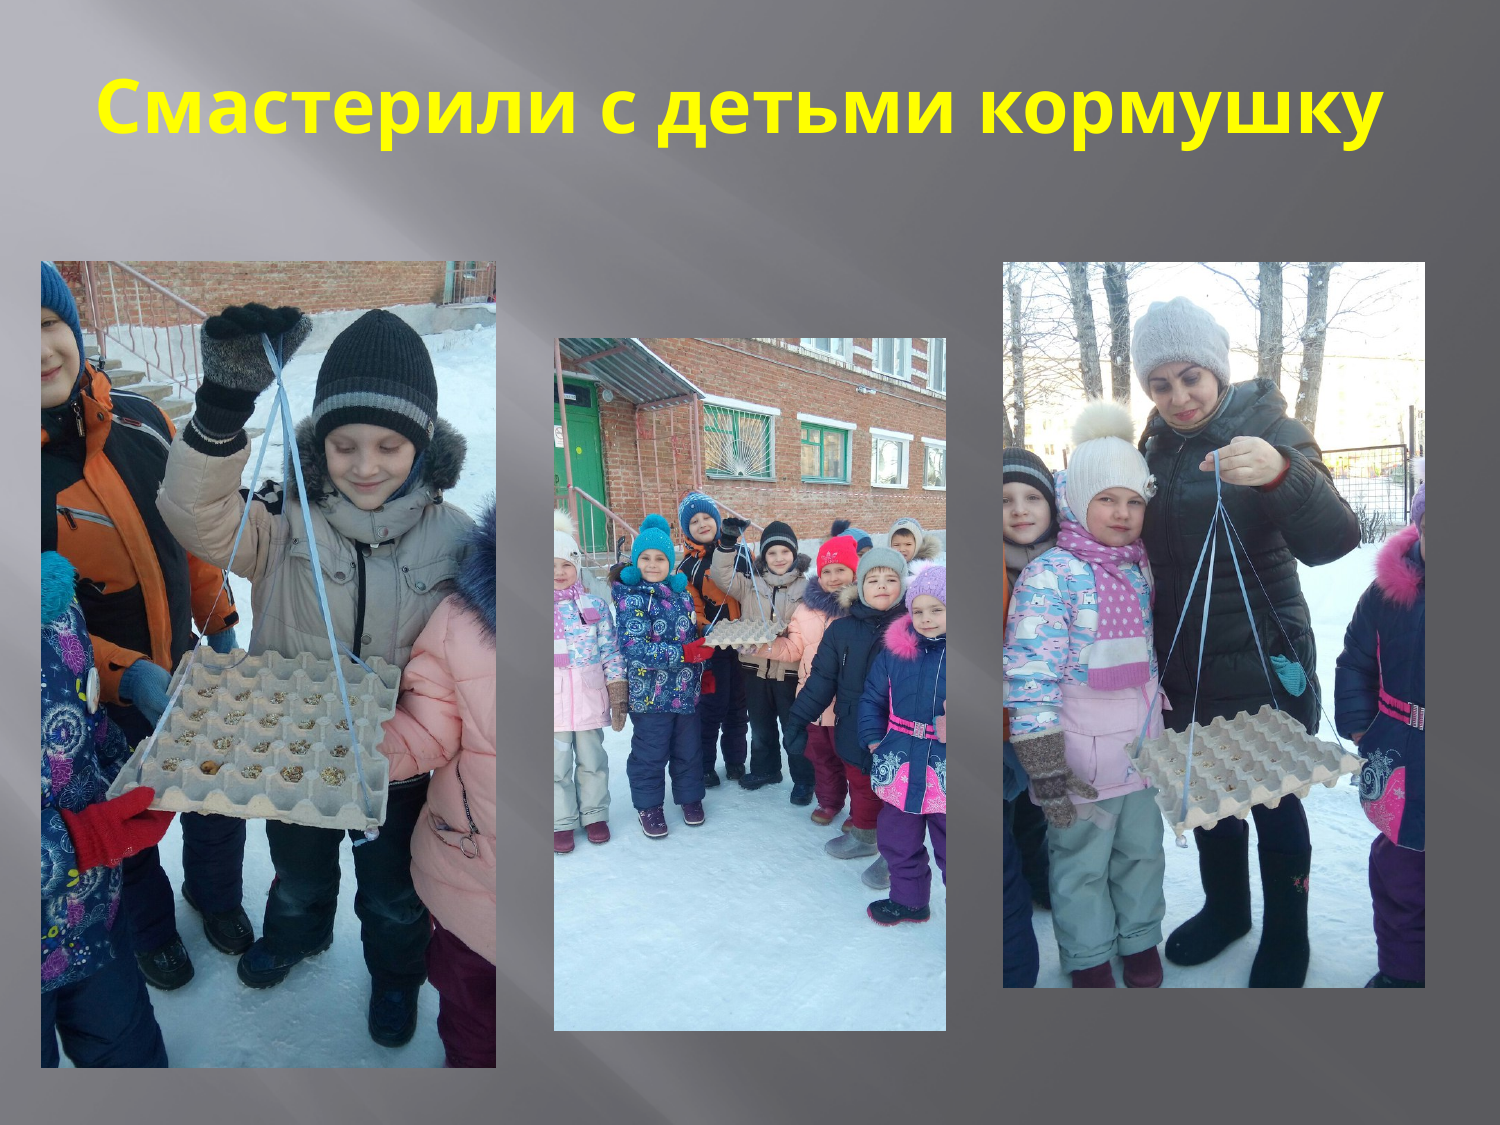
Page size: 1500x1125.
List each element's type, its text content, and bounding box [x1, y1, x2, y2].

title Смастерили с детьми кормушку [75, 45, 1425, 161]
picture [554, 337, 946, 1031]
picture [1003, 261, 1426, 988]
picture [41, 260, 497, 1068]
